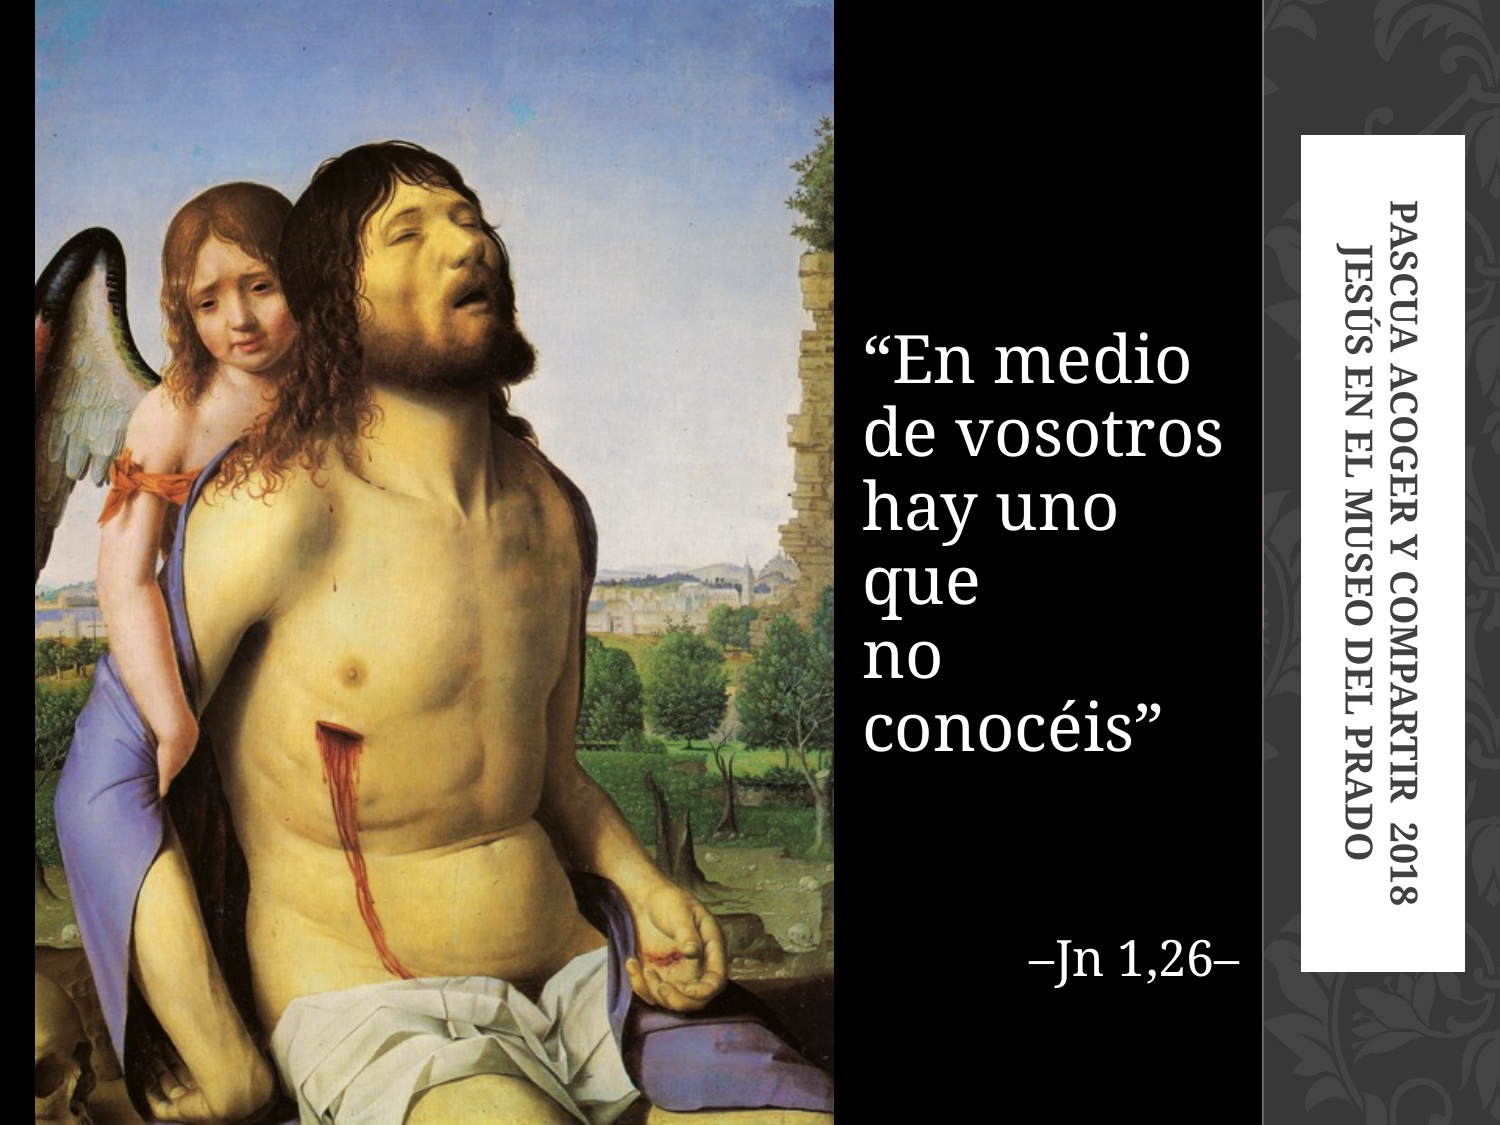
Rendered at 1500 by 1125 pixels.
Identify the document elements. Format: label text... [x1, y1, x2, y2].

picture [35, 0, 835, 1125]
text_box “En medio de vosotros hay uno que no conocéis” –Jn 1,26– [847, 315, 1255, 1084]
title Pascua Acoger y Compartir 2018 Jesús en el Museo del Prado [1301, 135, 1465, 972]
